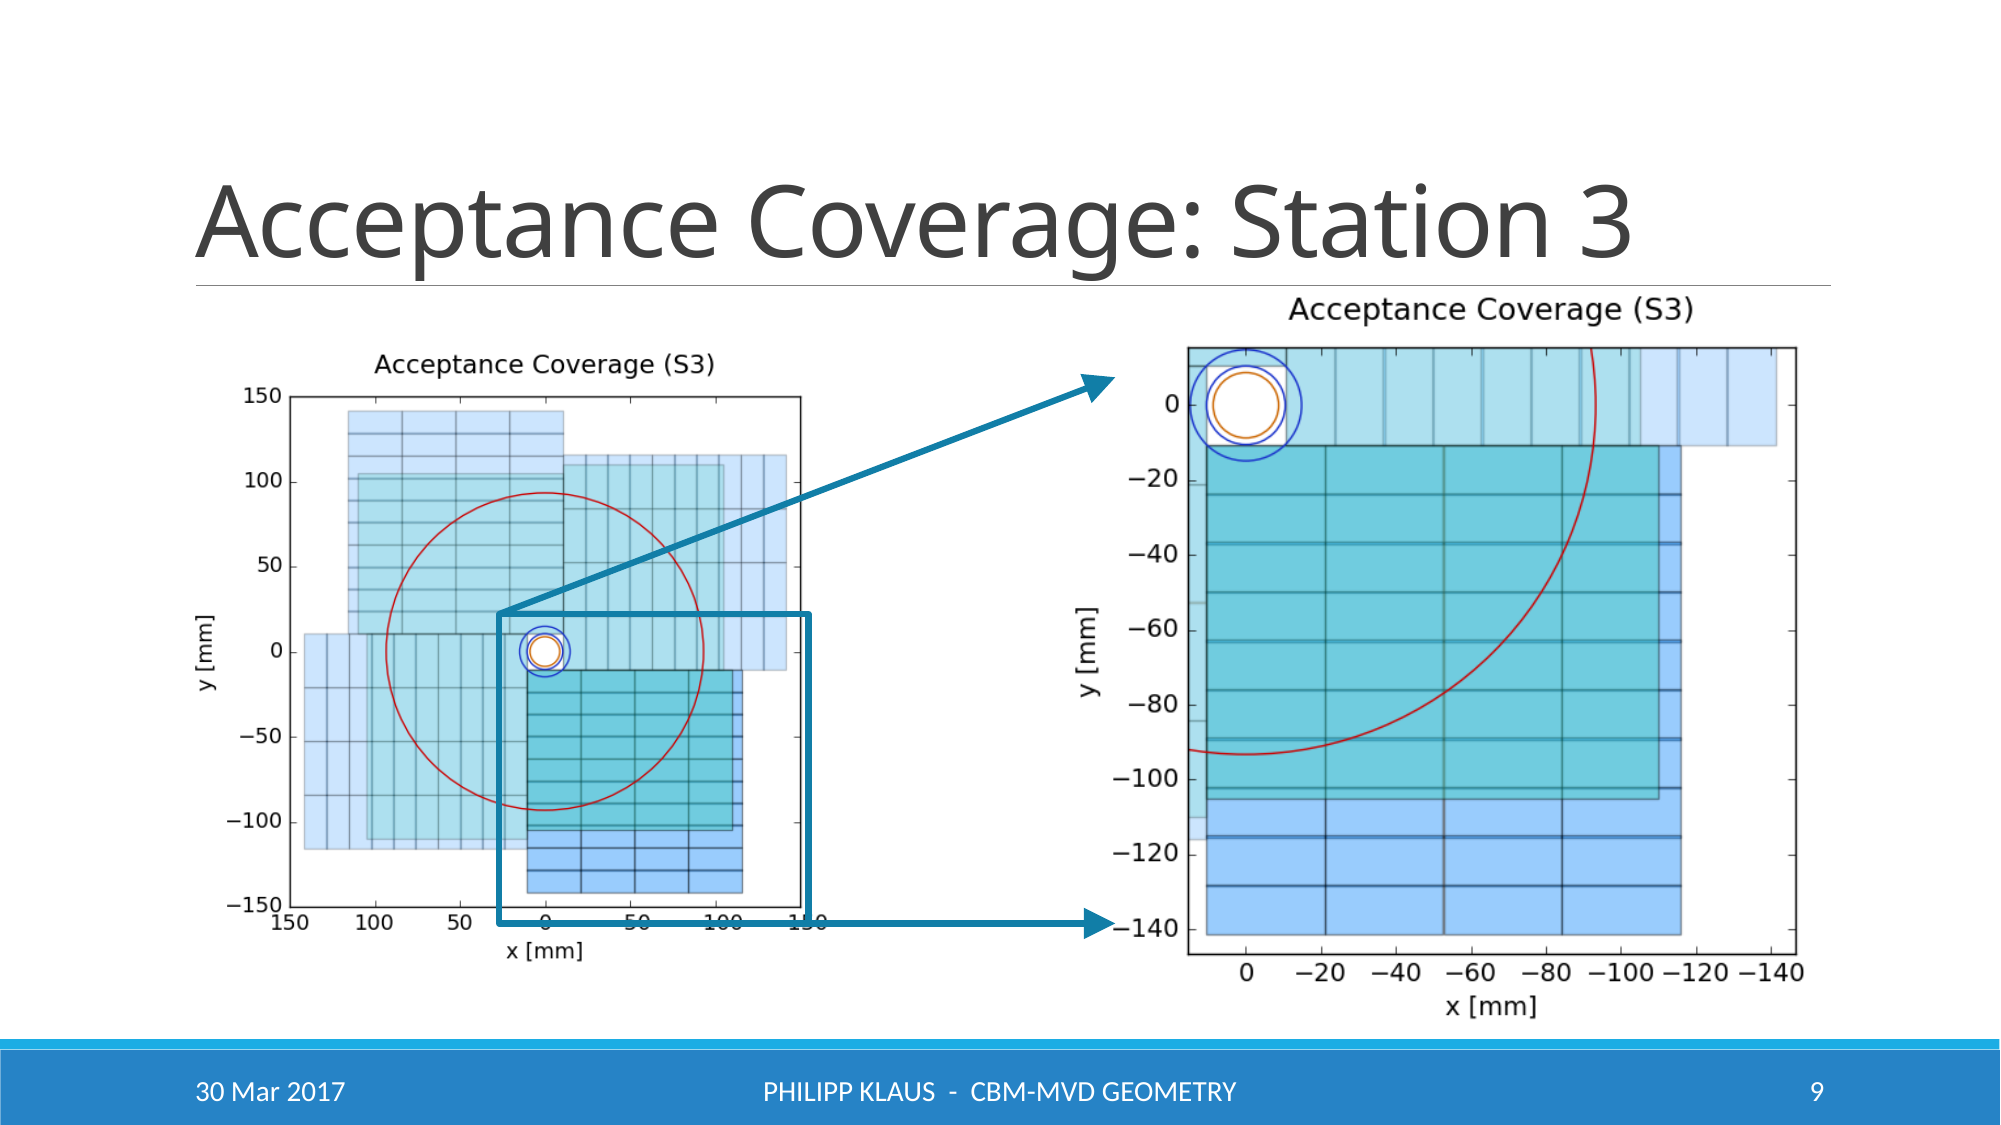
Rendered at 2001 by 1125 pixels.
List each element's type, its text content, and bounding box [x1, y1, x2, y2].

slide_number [180, 1059, 586, 1120]
footer Philipp Klaus - CBM-MVD Geometry [604, 1059, 1396, 1120]
slide_number 9 [1624, 1059, 1840, 1120]
title Acceptance Coverage: Station 3 [180, 47, 1830, 285]
picture [191, 347, 832, 965]
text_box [498, 376, 1116, 615]
picture [1069, 289, 1810, 1028]
